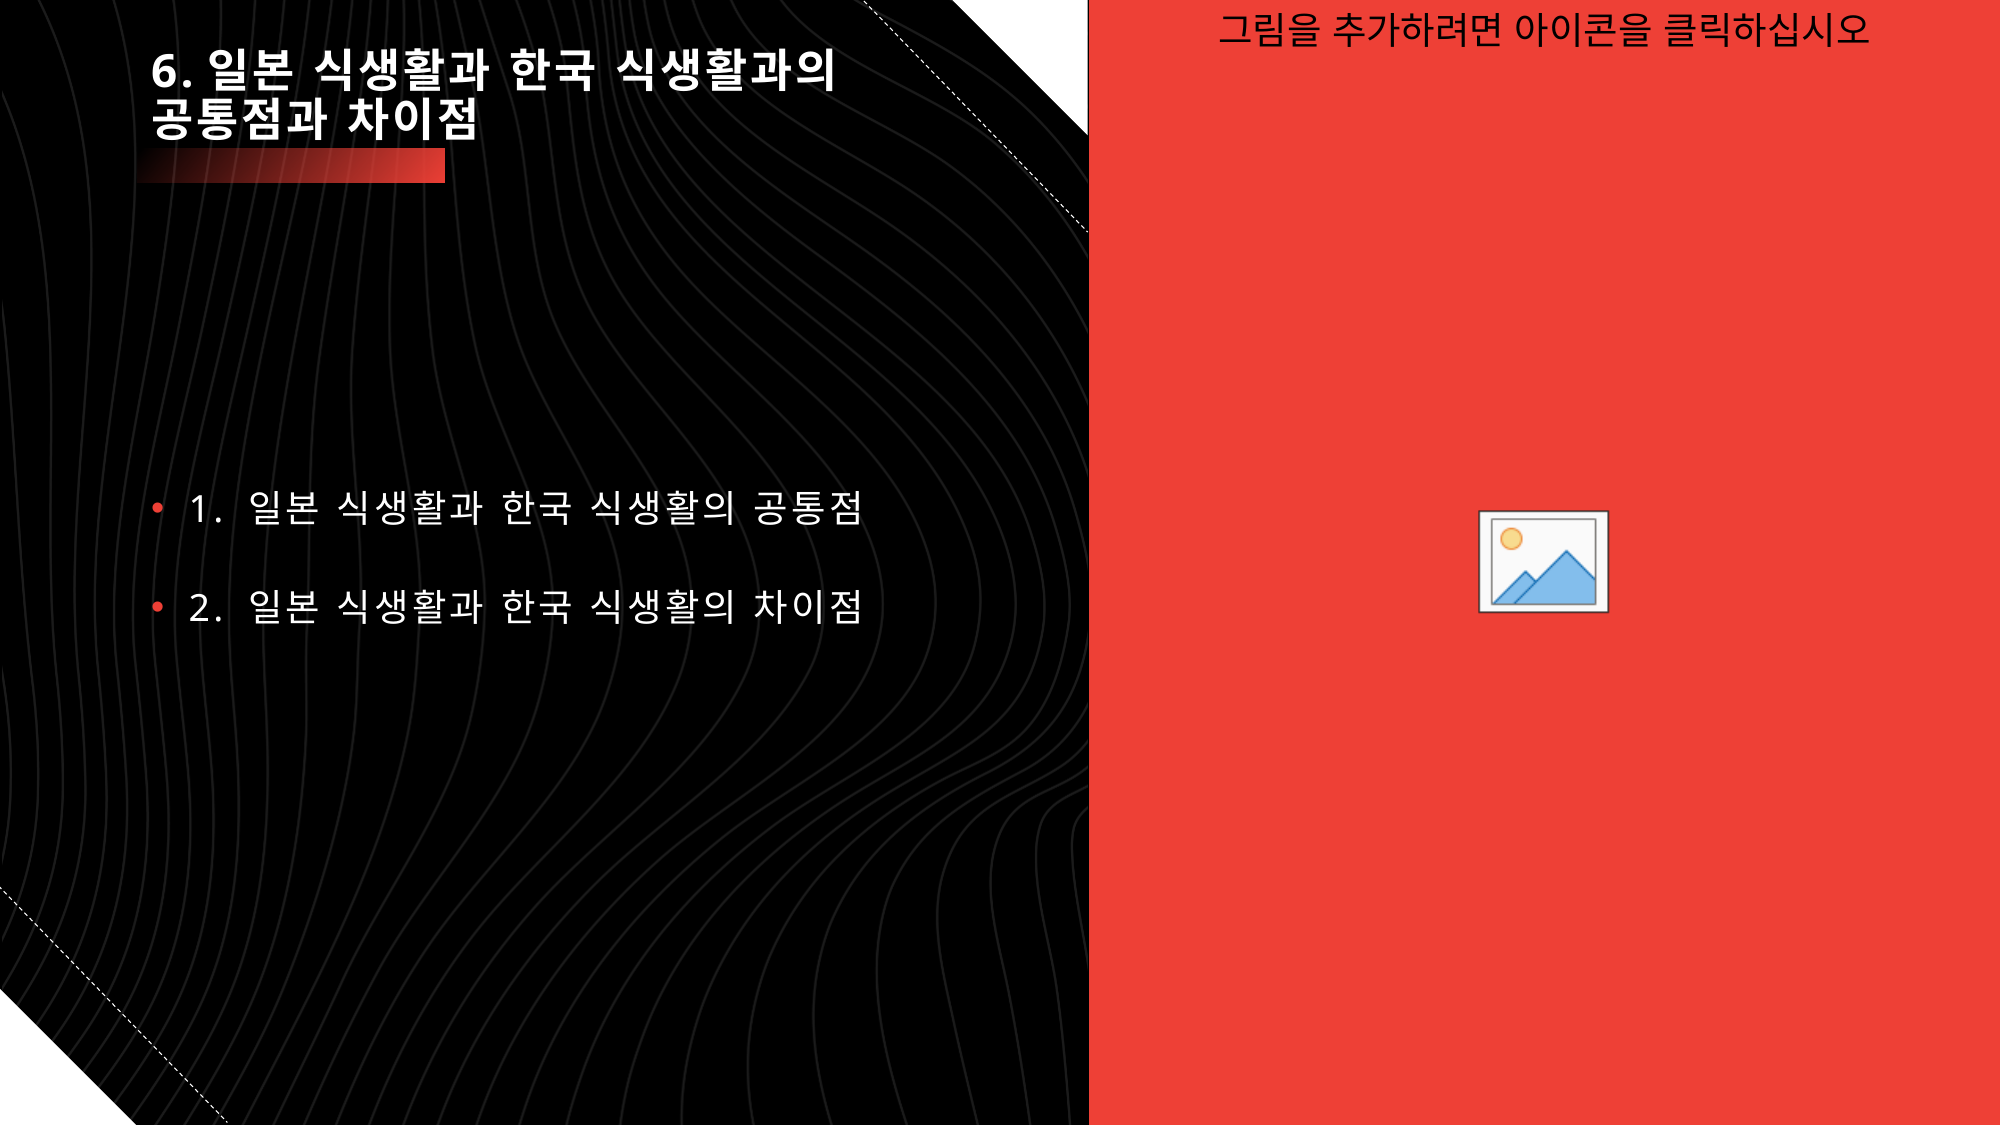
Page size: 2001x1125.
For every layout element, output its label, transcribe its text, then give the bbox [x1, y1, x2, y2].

list 1. 일본 식생활과 한국 식생활의 공통점 2. 일본 식생활과 한국 식생활의 차이점 [136, 455, 934, 946]
title 6.일본 식생활과 한국 식생활과의 공통점과 차이점 [136, 0, 934, 195]
picture [1089, 0, 2000, 1125]
